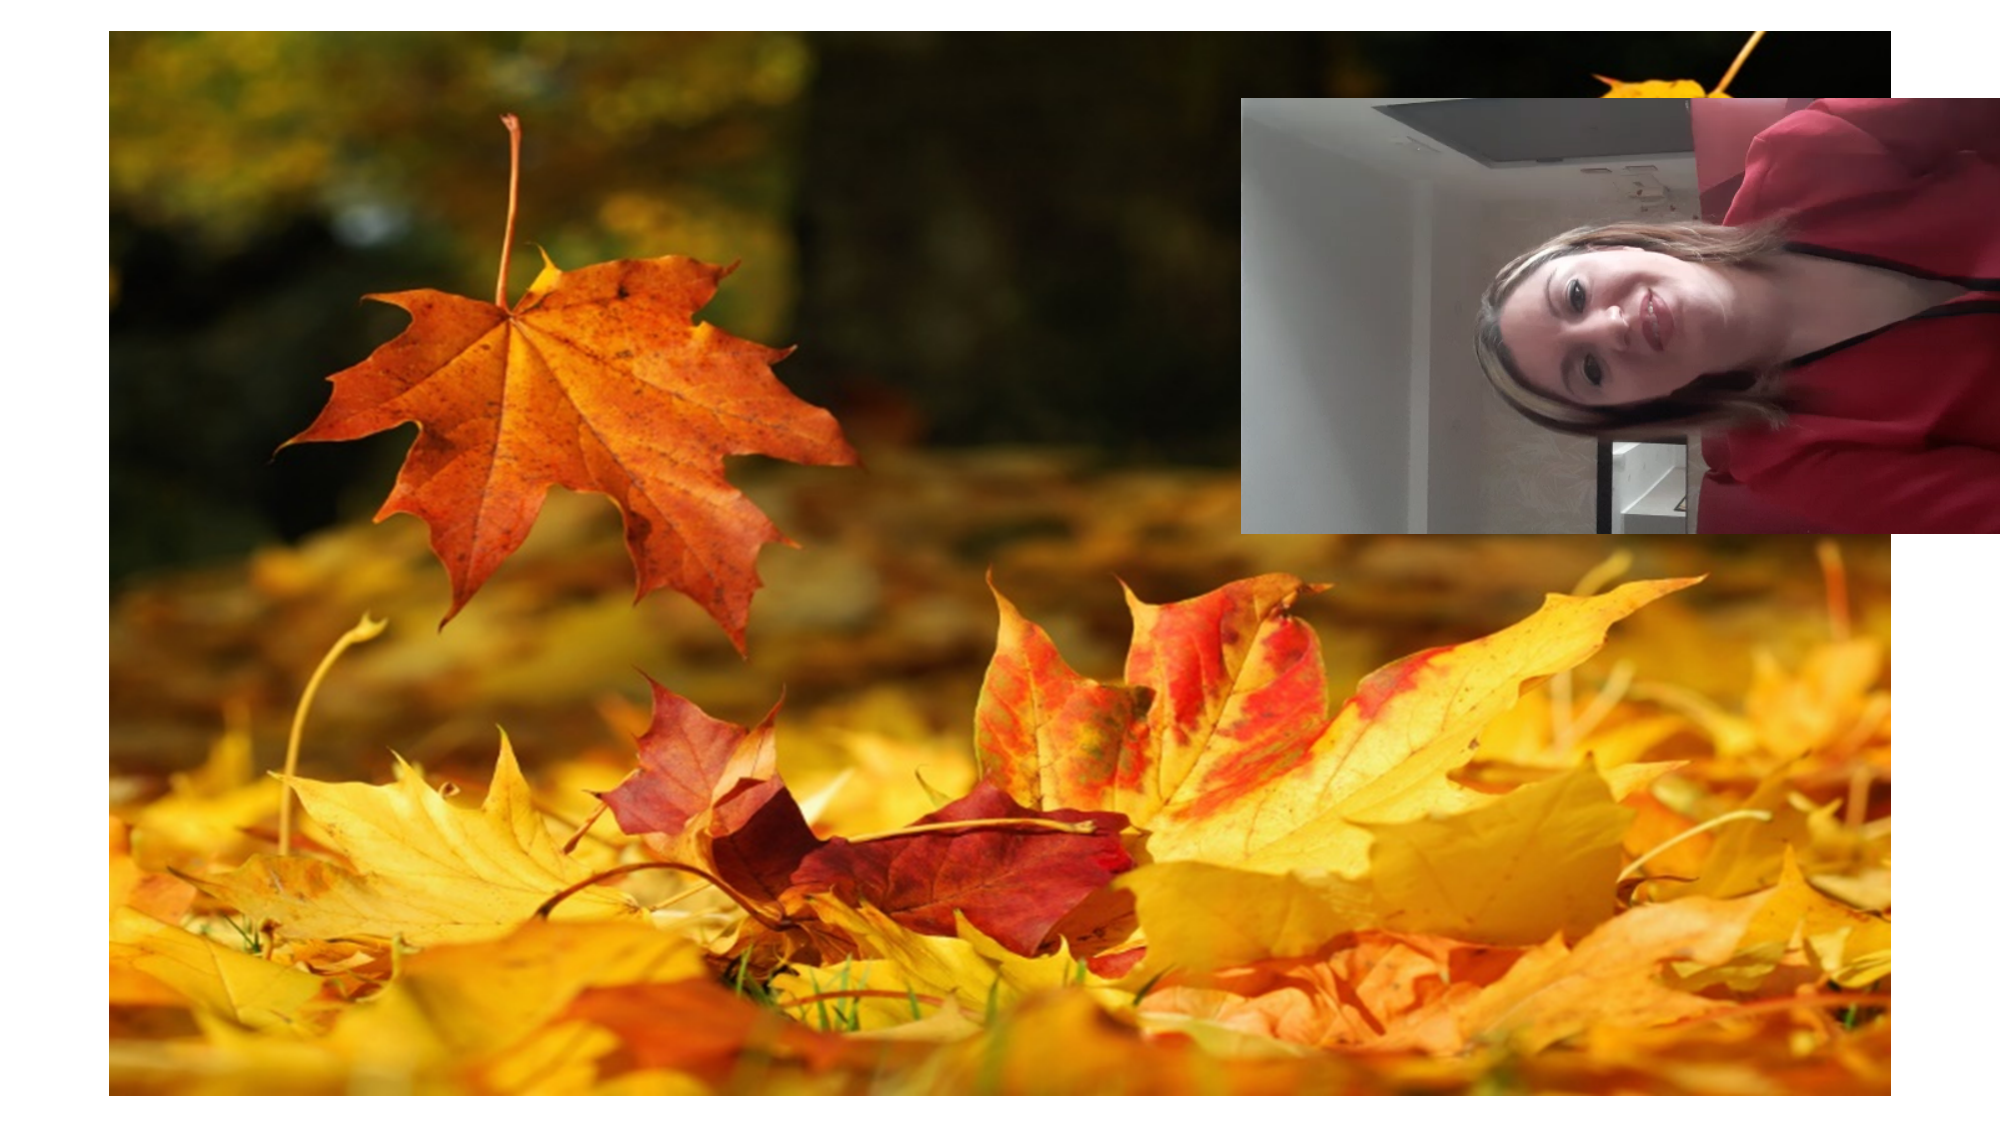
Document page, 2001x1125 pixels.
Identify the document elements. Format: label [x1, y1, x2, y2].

text_box [621, 278, 1422, 717]
picture [109, 31, 2000, 1096]
